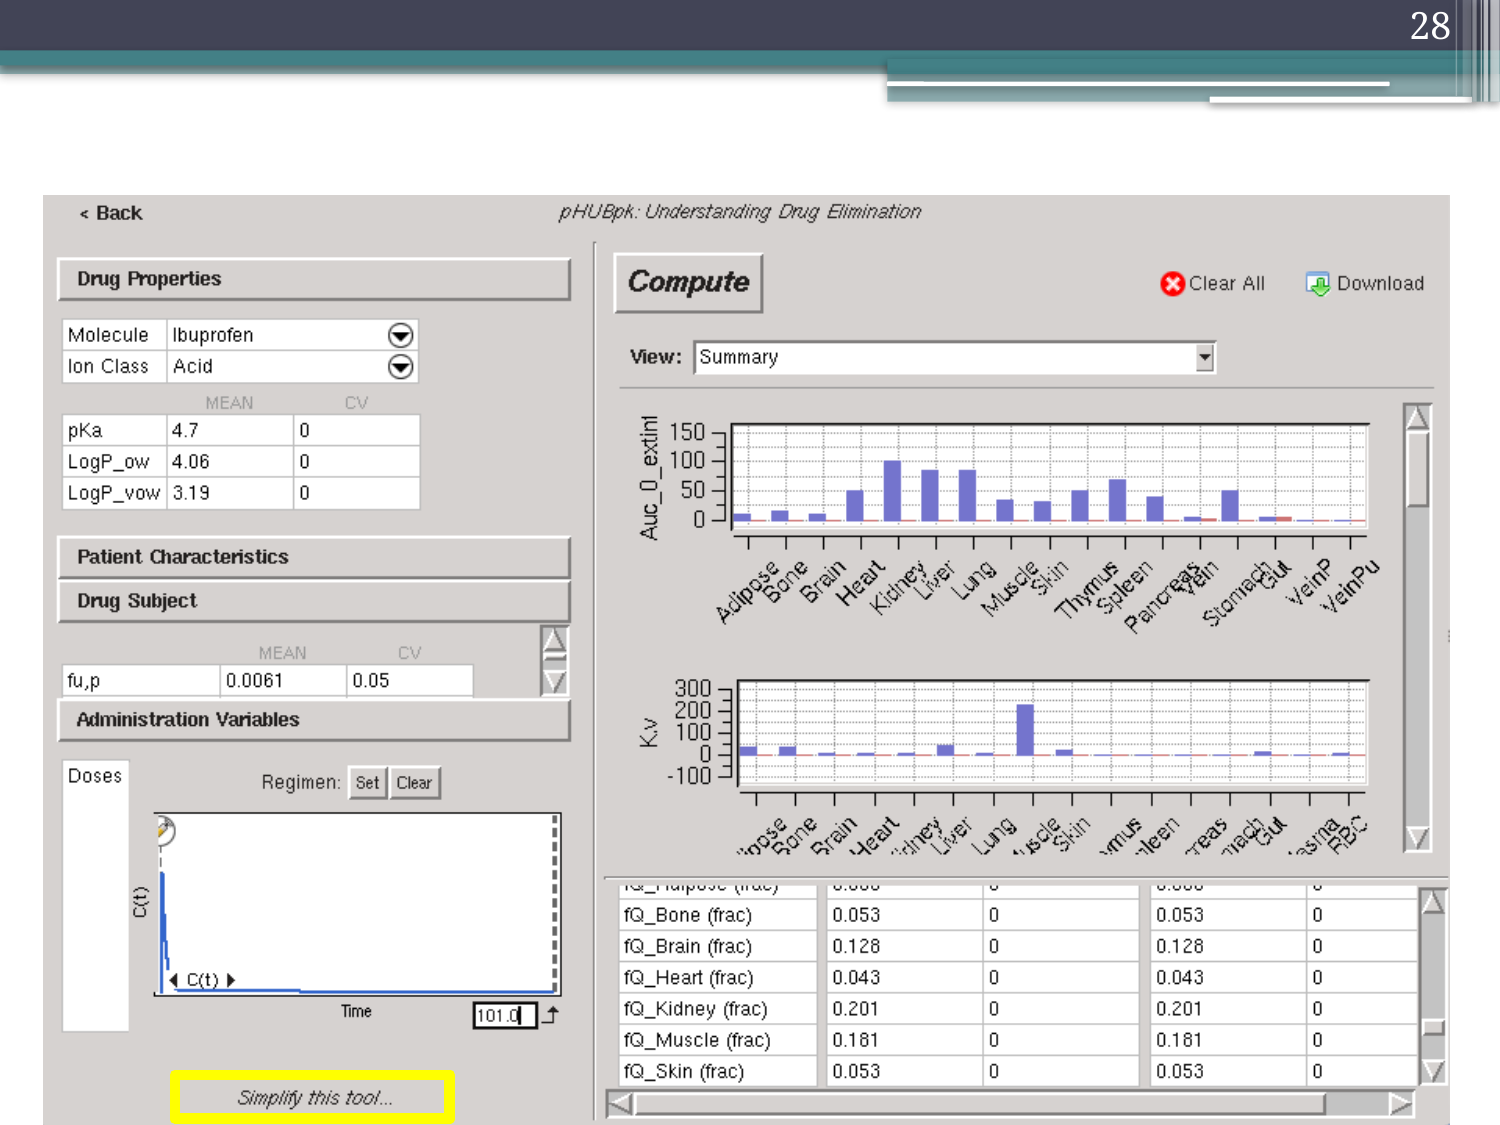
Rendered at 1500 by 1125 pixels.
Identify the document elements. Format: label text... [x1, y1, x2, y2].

slide_number 28 [1341, 0, 1466, 61]
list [43, 195, 1451, 1125]
